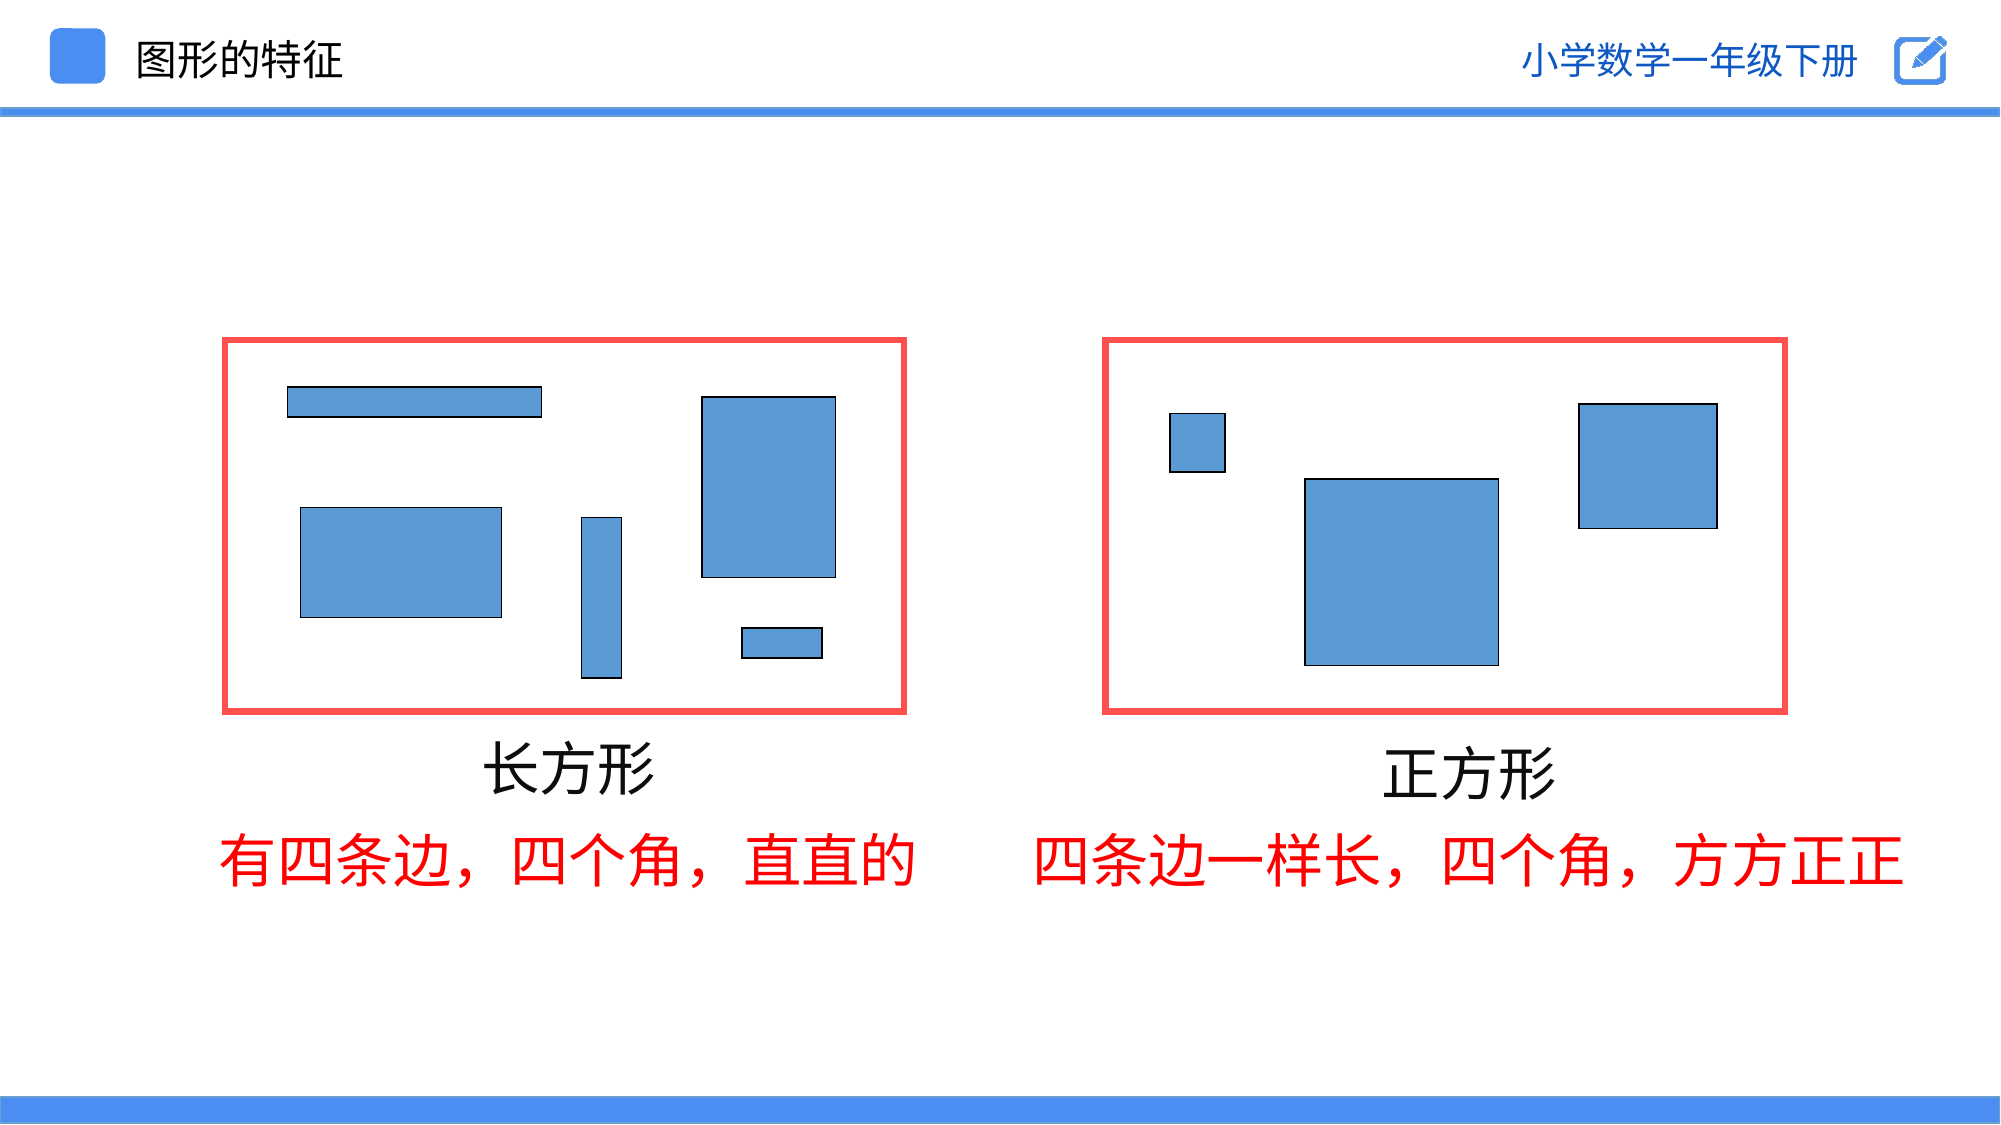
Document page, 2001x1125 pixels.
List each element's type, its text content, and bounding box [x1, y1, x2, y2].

text_box [224, 340, 905, 712]
text_box [1578, 404, 1718, 529]
text_box 正方形 [1303, 729, 1635, 815]
text_box [1305, 479, 1499, 666]
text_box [287, 386, 836, 678]
text_box [1170, 413, 1226, 473]
text_box [1105, 340, 1785, 712]
text_box 图形的特征 [120, 26, 360, 92]
text_box 长方形 [402, 724, 734, 810]
text_box 有四条边，四个角，直直的 [184, 816, 953, 902]
text_box 四条边一样长，四个角，方方正正 [995, 816, 1943, 902]
